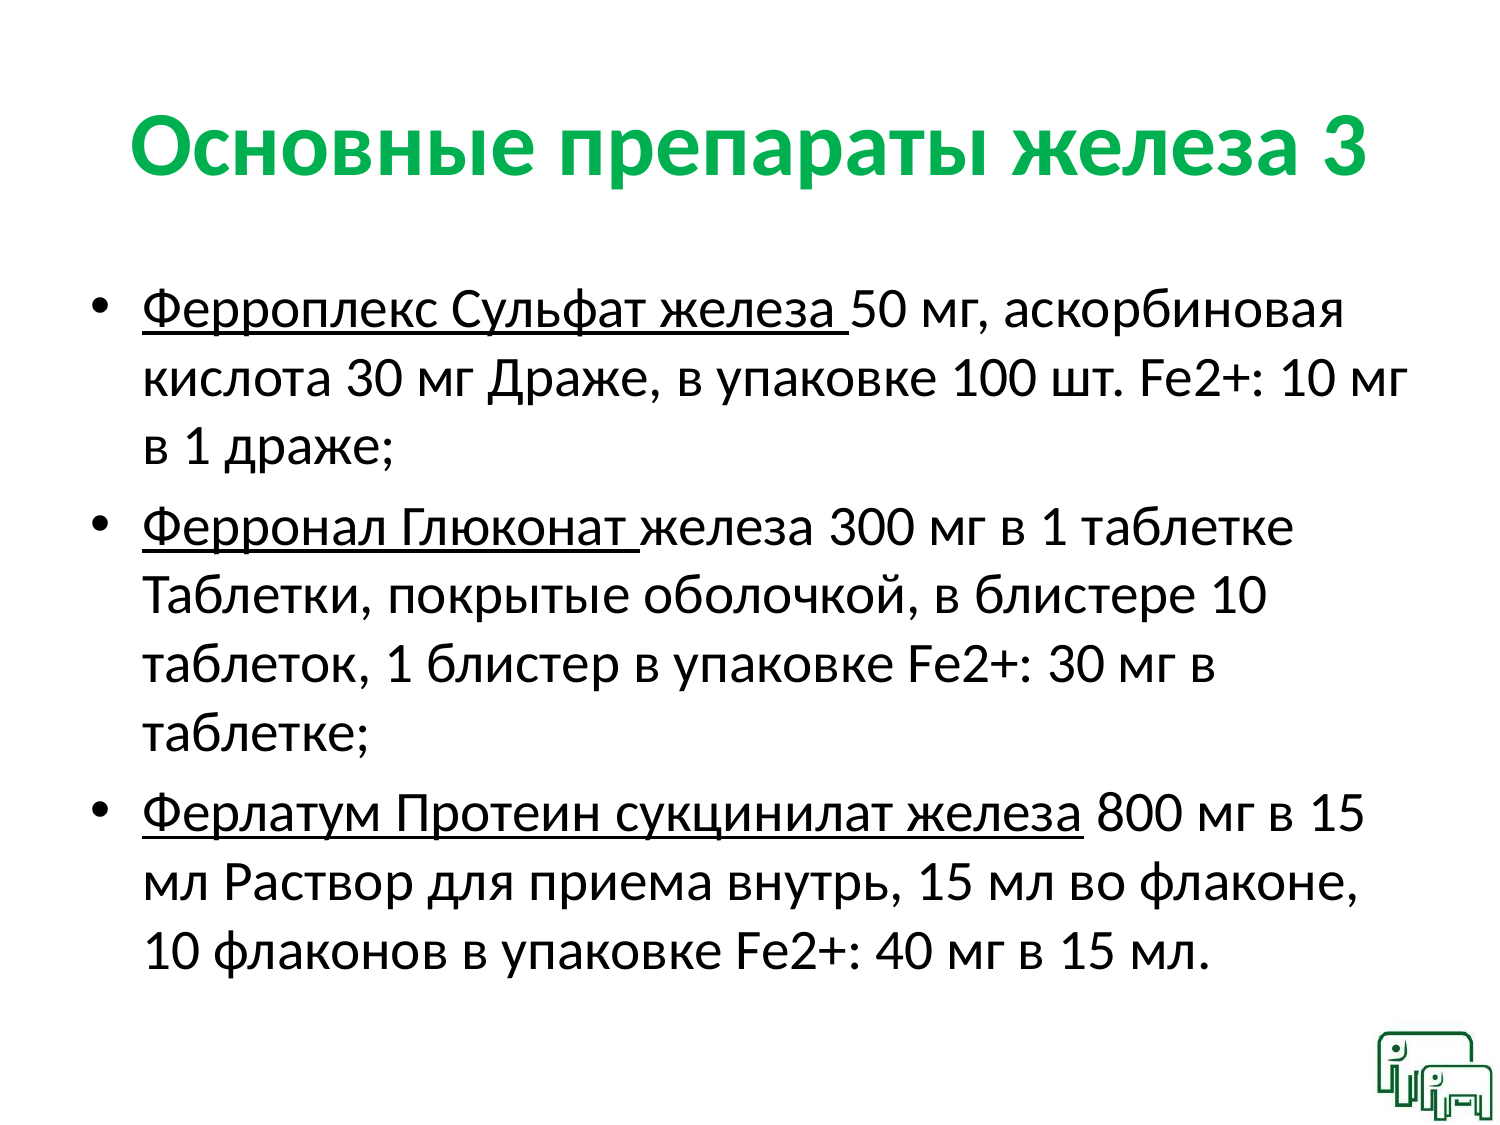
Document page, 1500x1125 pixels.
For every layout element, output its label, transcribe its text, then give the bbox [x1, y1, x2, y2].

title Основные препараты железа 3 [75, 45, 1425, 233]
picture [1370, 1019, 1500, 1125]
list Ферроплекс Сульфат железа 50 мг, аскорбиновая кислота 30 мг Драже, в упаковке 100 шт. Fe2+: 10 мг в 1 драже; Ферронал Глюконат железа 300 мг в 1 таблетке Таблетки, покрытые оболочкой, в блистере 10 таблеток, 1 блистер в упаковке Fe2+: 30 мг в таблетке; Ферлатум Протеин сукцинилат железа 800 мг в 15 мл Раствор для приема внутрь, 15 мл во флаконе, 10 флаконов в упаковке Fe2+: 40 мг в 15 мл. [75, 262, 1425, 1005]
